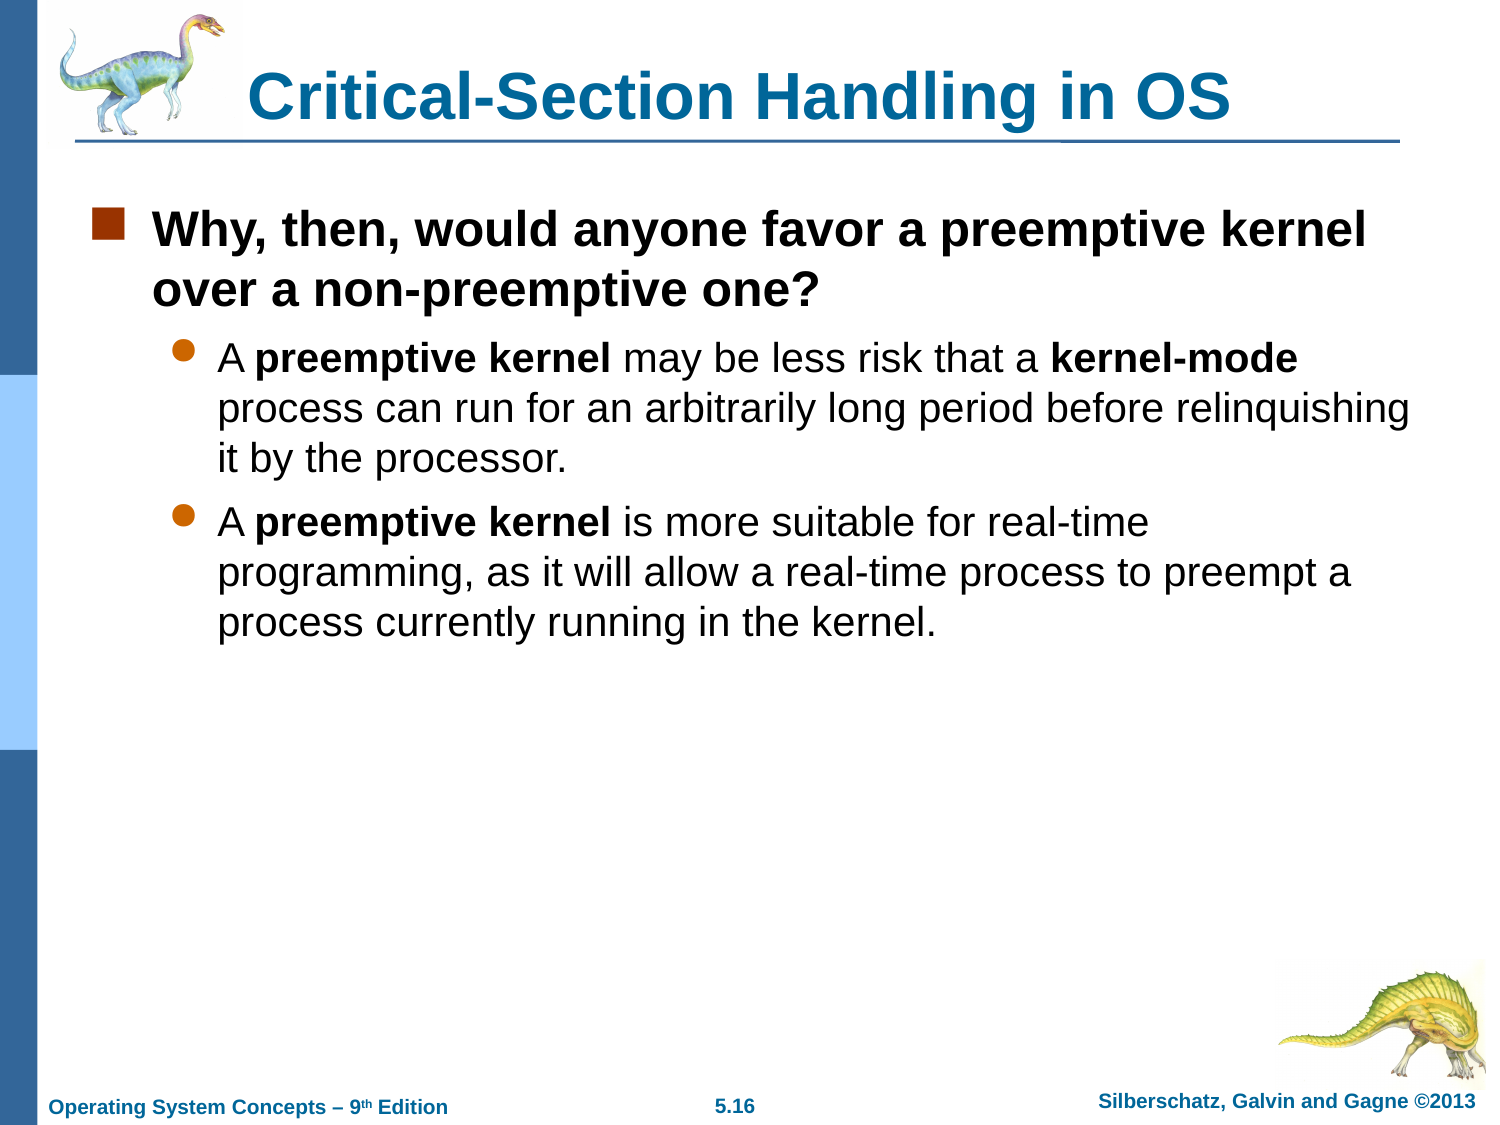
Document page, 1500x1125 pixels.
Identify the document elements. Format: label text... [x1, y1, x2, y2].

list Why, then, would anyone favor a preemptive kernel over a non-preemptive one? A preemptive kernel may be less risk that a kernel-mode process can run for an arbitrarily long period before relinquishing it by the processor. A preemptive kernel is more suitable for real-time programming, as it will allow a real-time process to preempt a process currently running in the kernel. [80, 188, 1431, 932]
picture [46, 0, 243, 149]
picture [1275, 959, 1486, 1090]
title Critical-Section Handling in OS [74, 45, 1426, 141]
